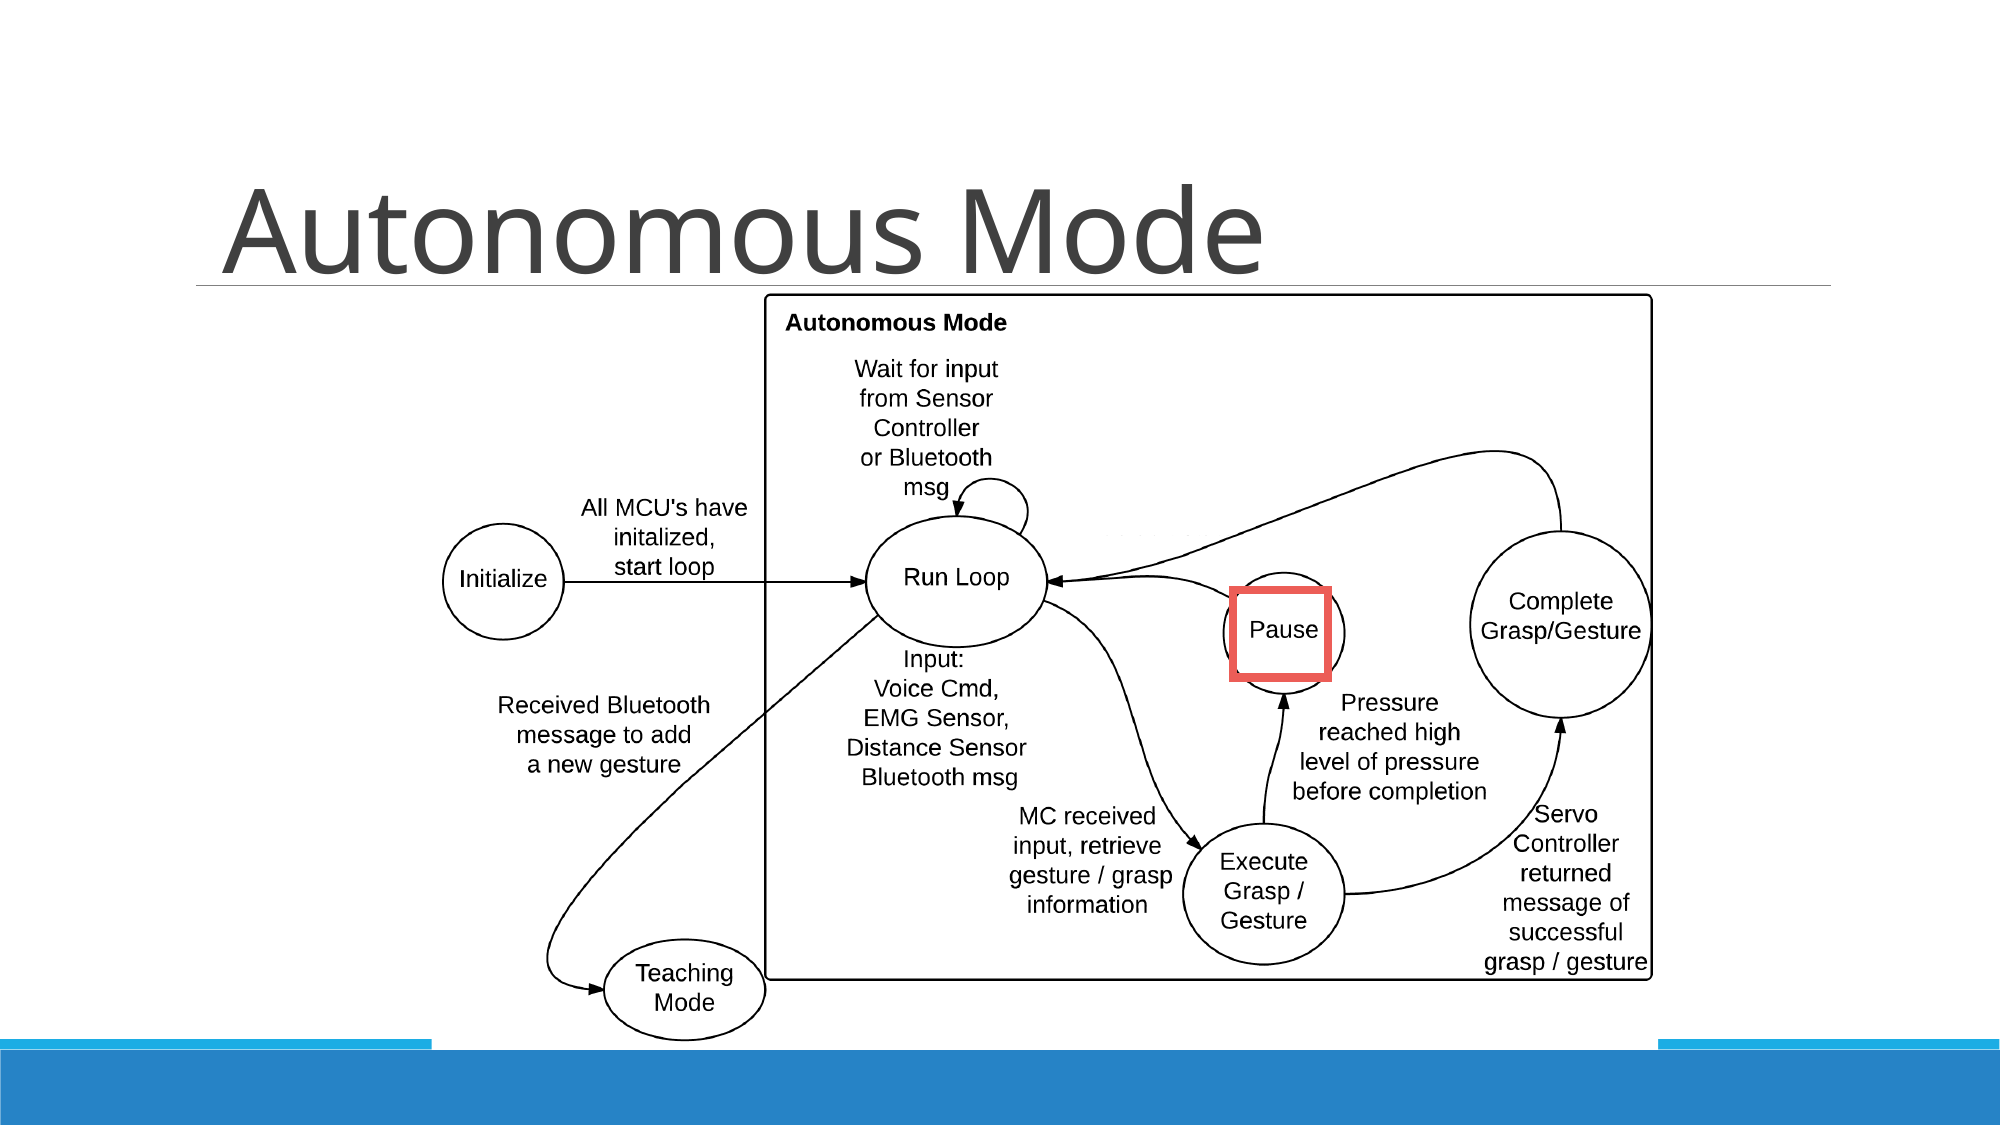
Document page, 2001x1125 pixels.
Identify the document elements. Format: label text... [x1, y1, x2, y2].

text_box Autonomous Mode [207, 55, 1488, 305]
picture [430, 286, 1659, 1051]
